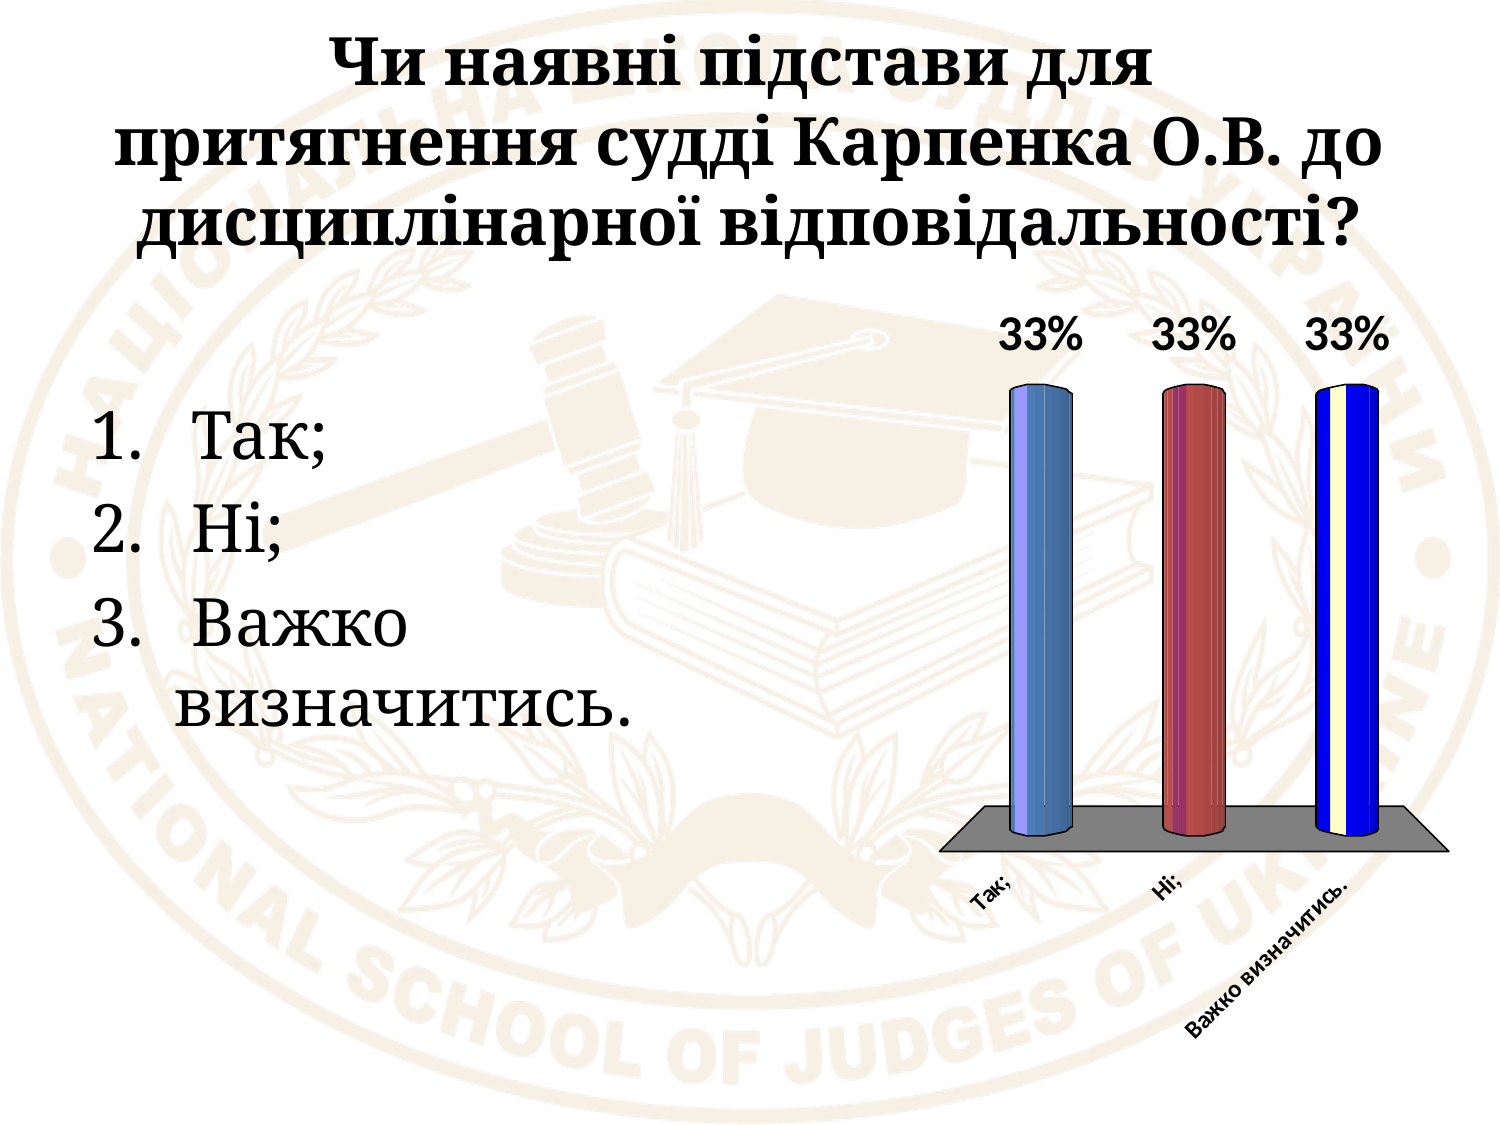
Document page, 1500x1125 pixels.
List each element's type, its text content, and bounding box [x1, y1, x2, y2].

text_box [739, 262, 1490, 1107]
title Чи наявні підстави для притягнення судді Карпенка О.В. до дисциплінарної відповідальності? [75, 45, 1425, 233]
list Так; Ні; Важко визначитись. [75, 385, 739, 1005]
